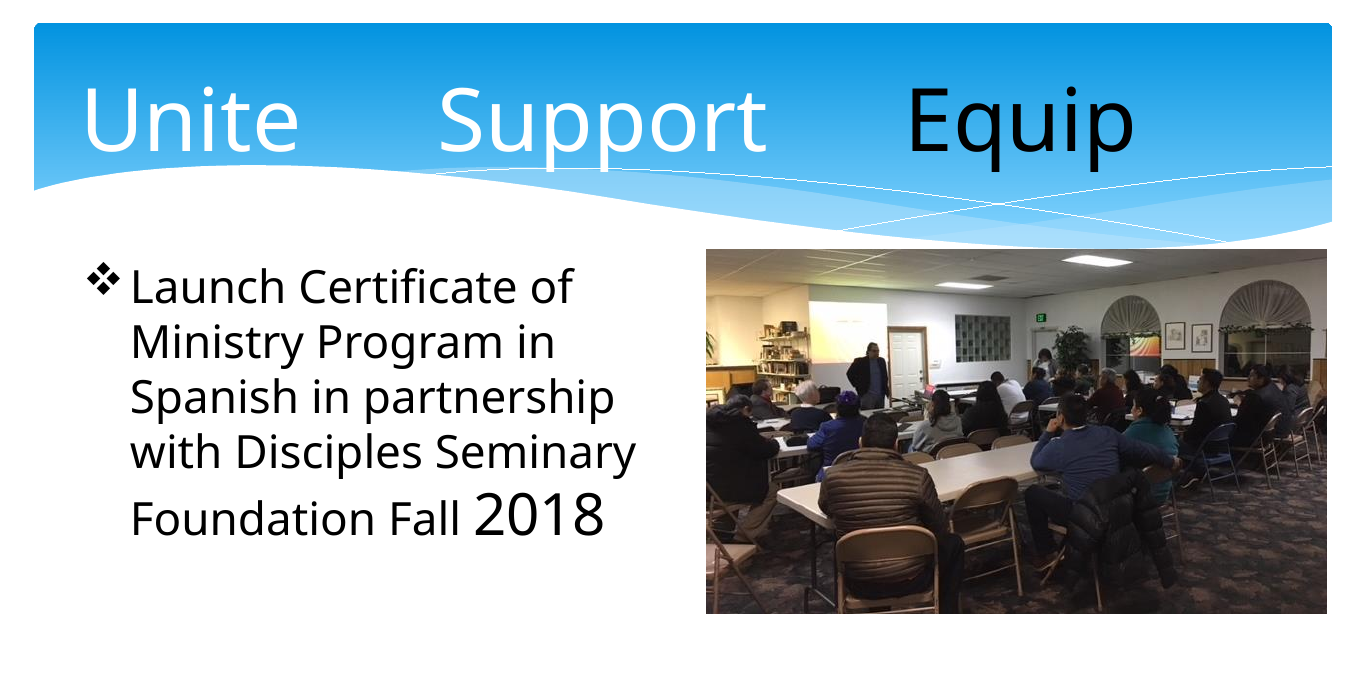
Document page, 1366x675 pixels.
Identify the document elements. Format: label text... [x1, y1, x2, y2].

picture [705, 249, 1328, 615]
title Unite Support Equip [68, 37, 1331, 195]
text_box Launch Certificate of Ministry Program in Spanish in partnership with Disciples Seminary Foundation Fall 2018 [68, 249, 704, 555]
